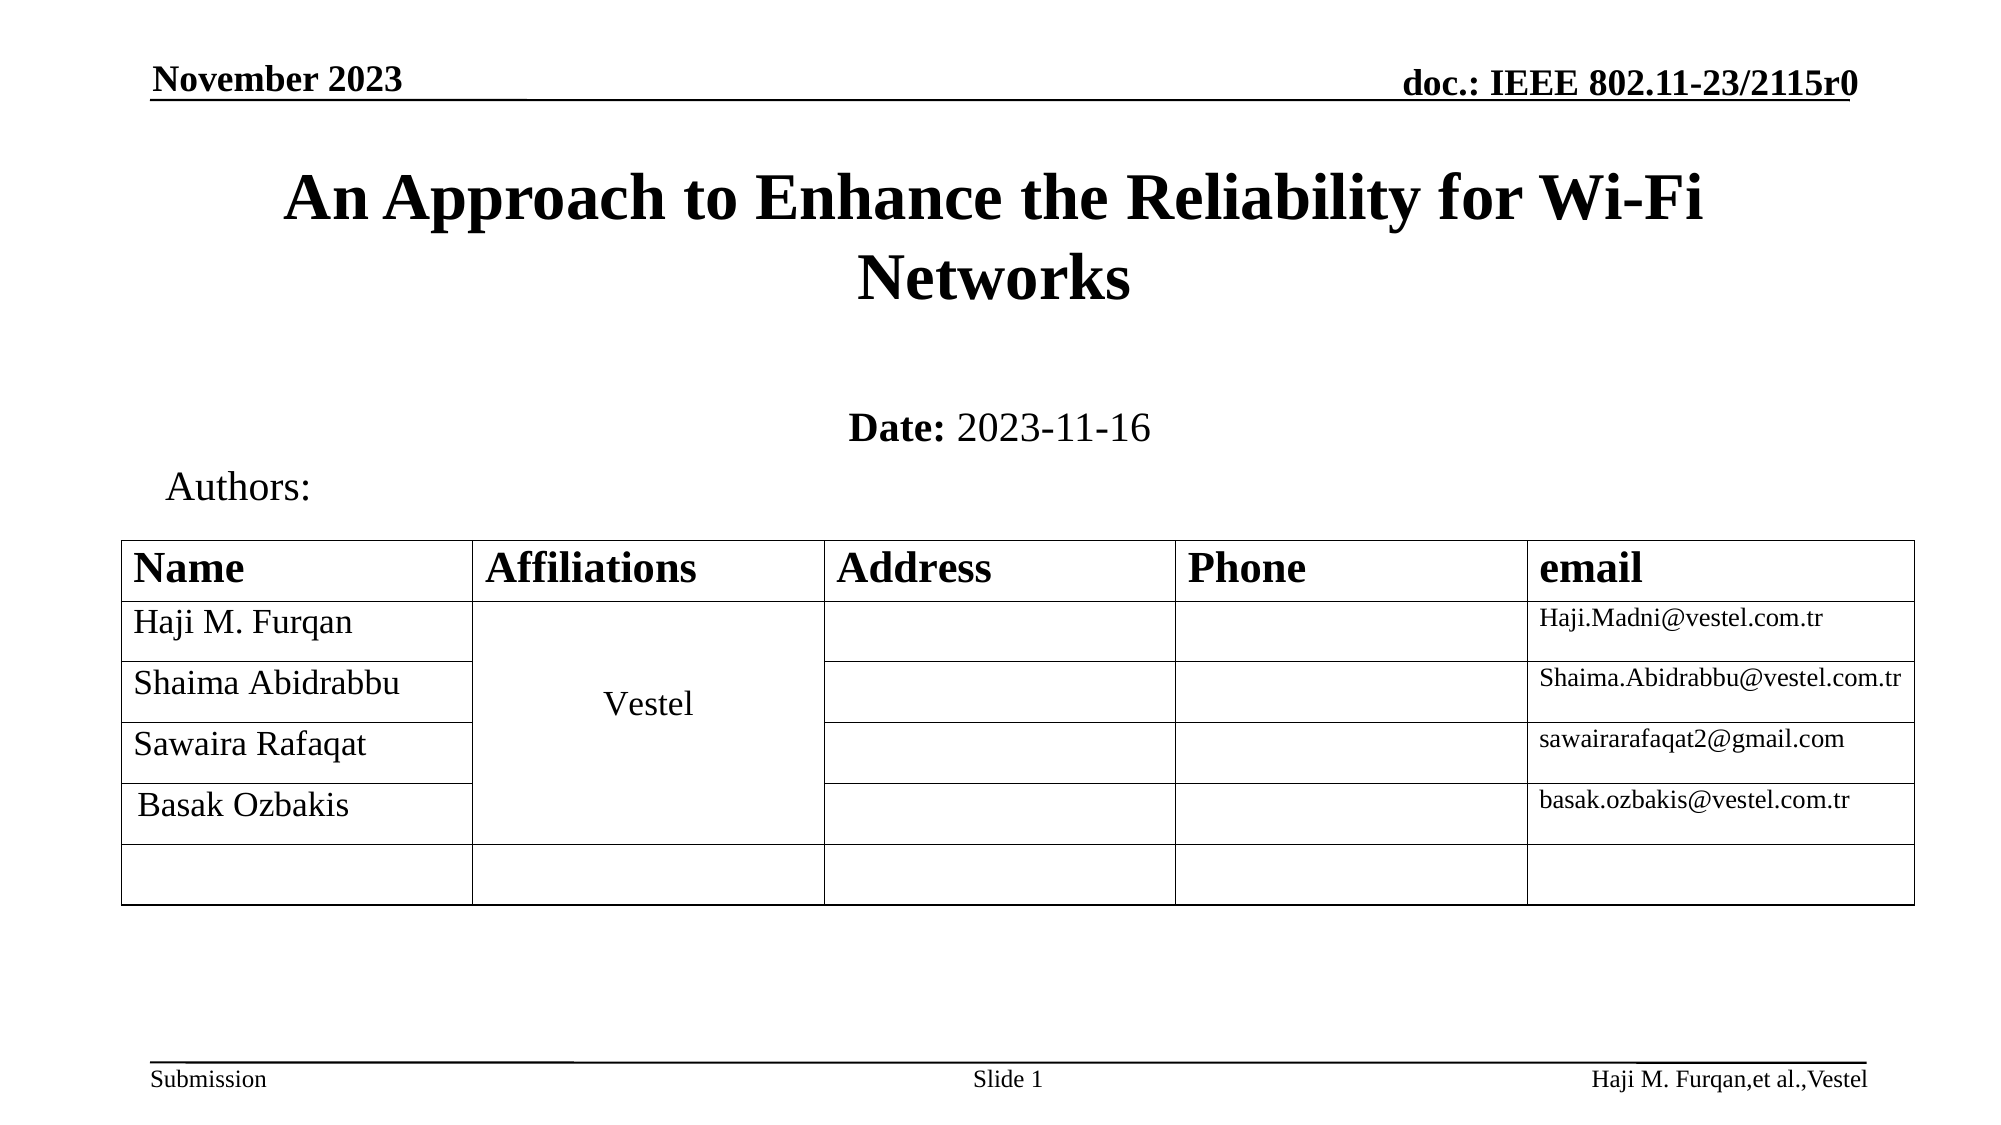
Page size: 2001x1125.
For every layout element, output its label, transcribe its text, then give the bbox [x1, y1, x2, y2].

footer Haji M. Furqan,et al.,Vestel [1171, 1061, 1869, 1093]
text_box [104, 539, 1930, 983]
text_box Authors: [149, 451, 388, 515]
slide_number Slide 1 [950, 1061, 1067, 1123]
title An Approach to Enhance the Reliability for Wi-Fi Networks [144, 112, 1846, 354]
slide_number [152, 54, 563, 100]
subtitle Date: 2023-11-16 [299, 391, 1701, 471]
